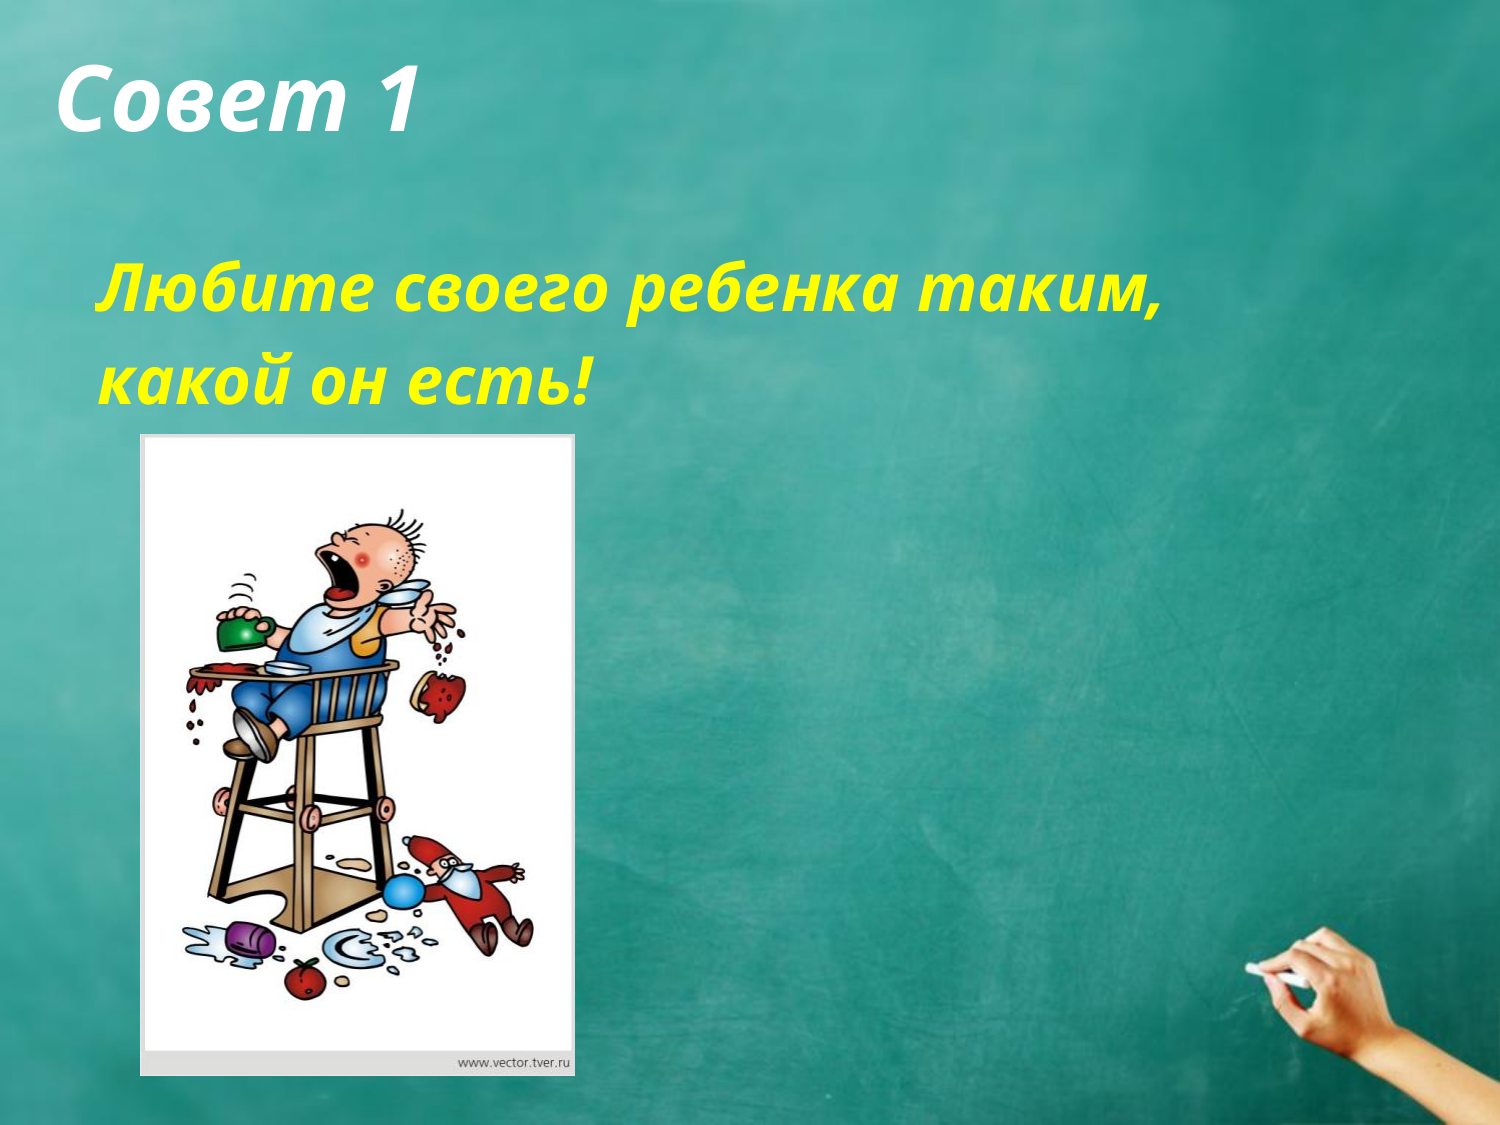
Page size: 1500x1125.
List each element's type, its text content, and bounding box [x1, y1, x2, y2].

list Любите своего ребенка таким, какой он есть! [82, 237, 1454, 938]
picture [0, 0, 1500, 1125]
title Совет 1 [39, 35, 1471, 154]
